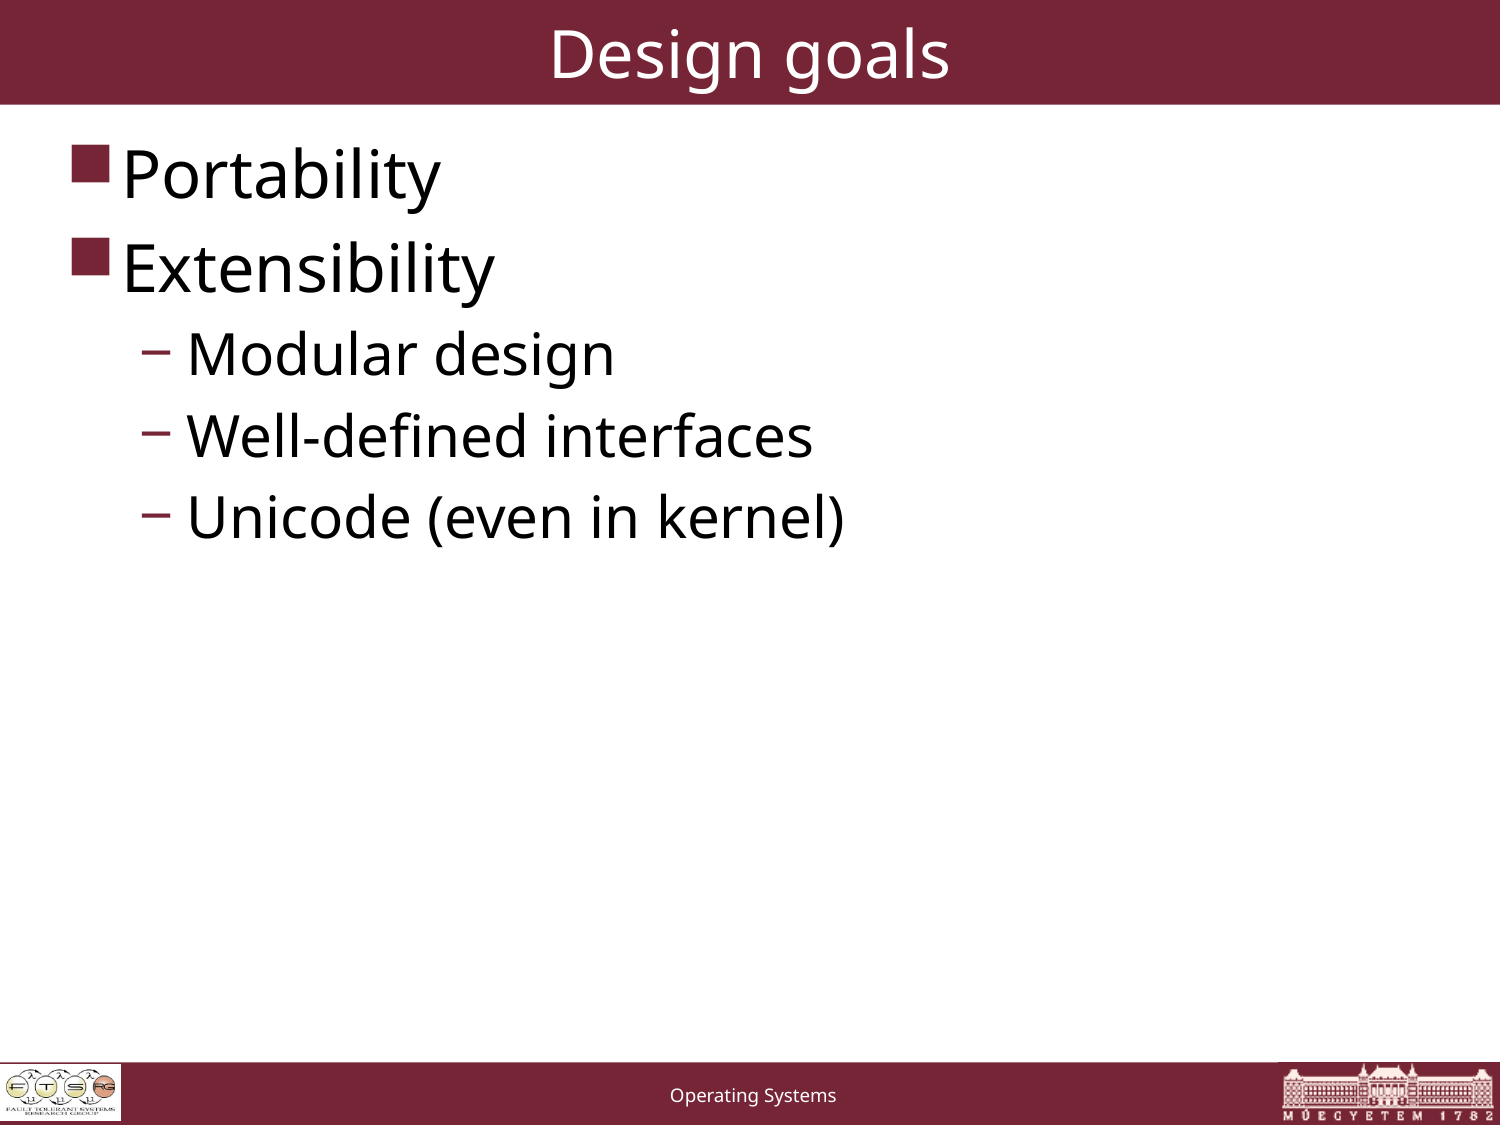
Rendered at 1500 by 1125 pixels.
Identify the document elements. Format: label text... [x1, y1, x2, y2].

list Portability Extensibility Modular design Well-defined interfaces Unicode (even in kernel) [49, 124, 1451, 1039]
title Design goals [0, 0, 1500, 106]
picture [0, 1064, 121, 1121]
picture [1278, 1062, 1500, 1125]
